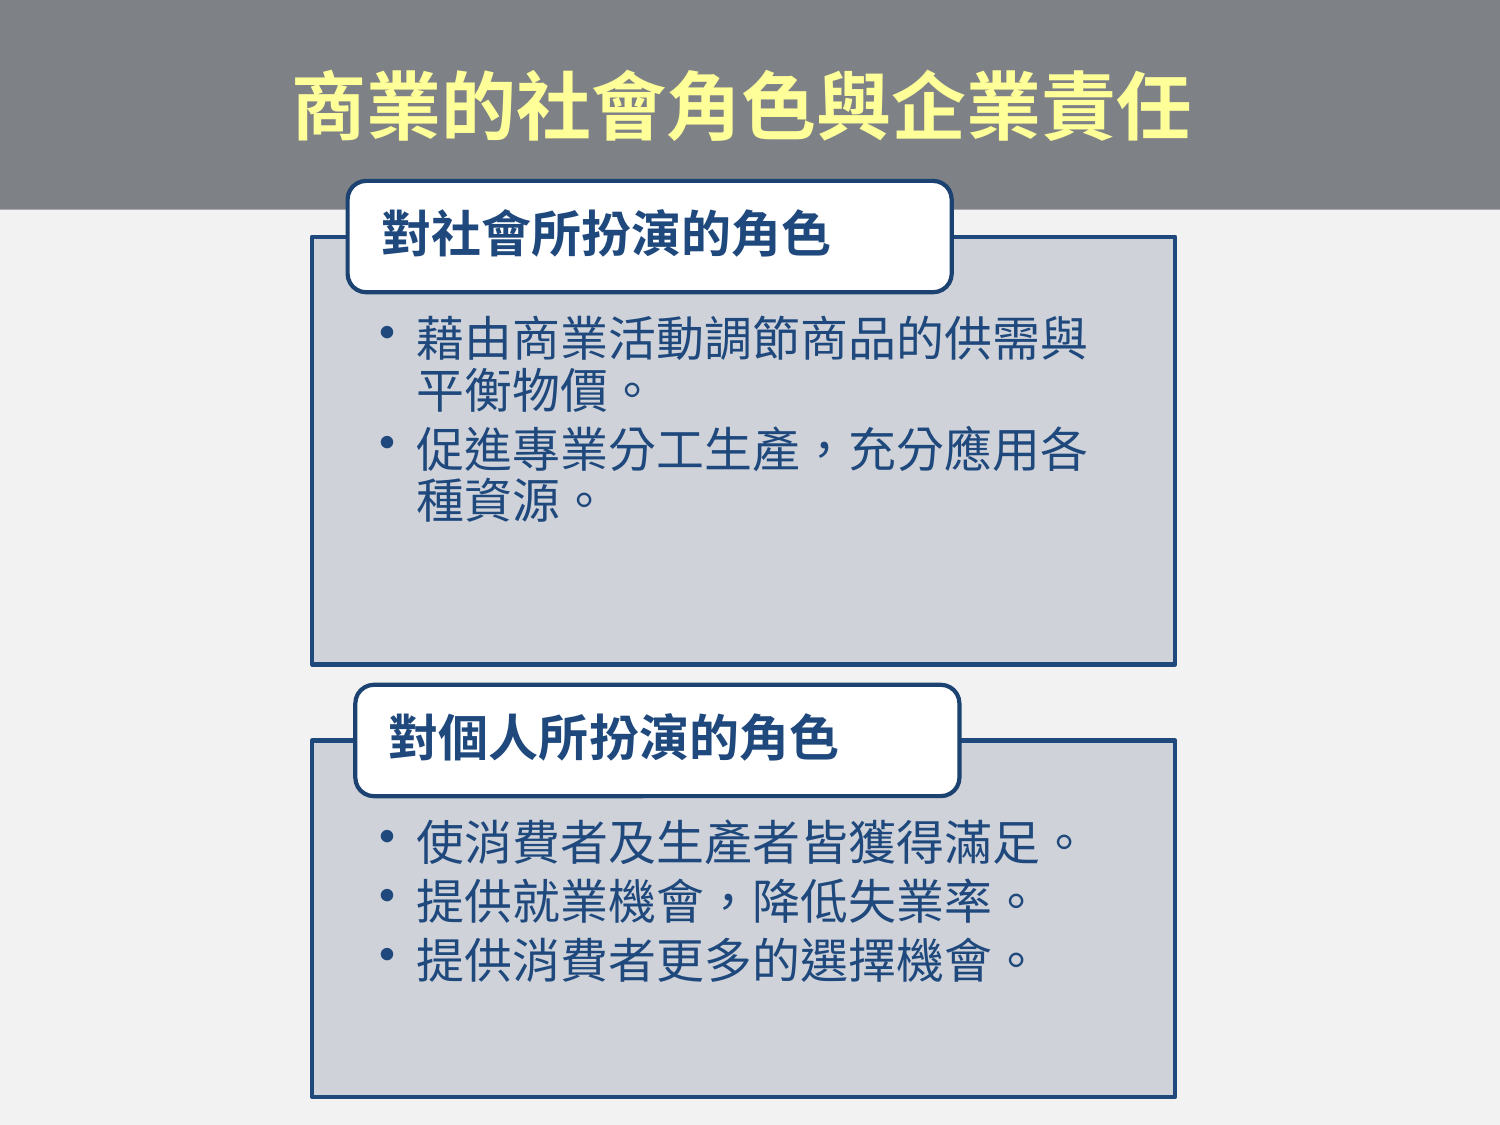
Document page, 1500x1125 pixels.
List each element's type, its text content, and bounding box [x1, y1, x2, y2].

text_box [311, 172, 1176, 1106]
text_box [0, 0, 1500, 212]
text_box 商業的社會角色與企業責任 [77, 25, 1407, 157]
